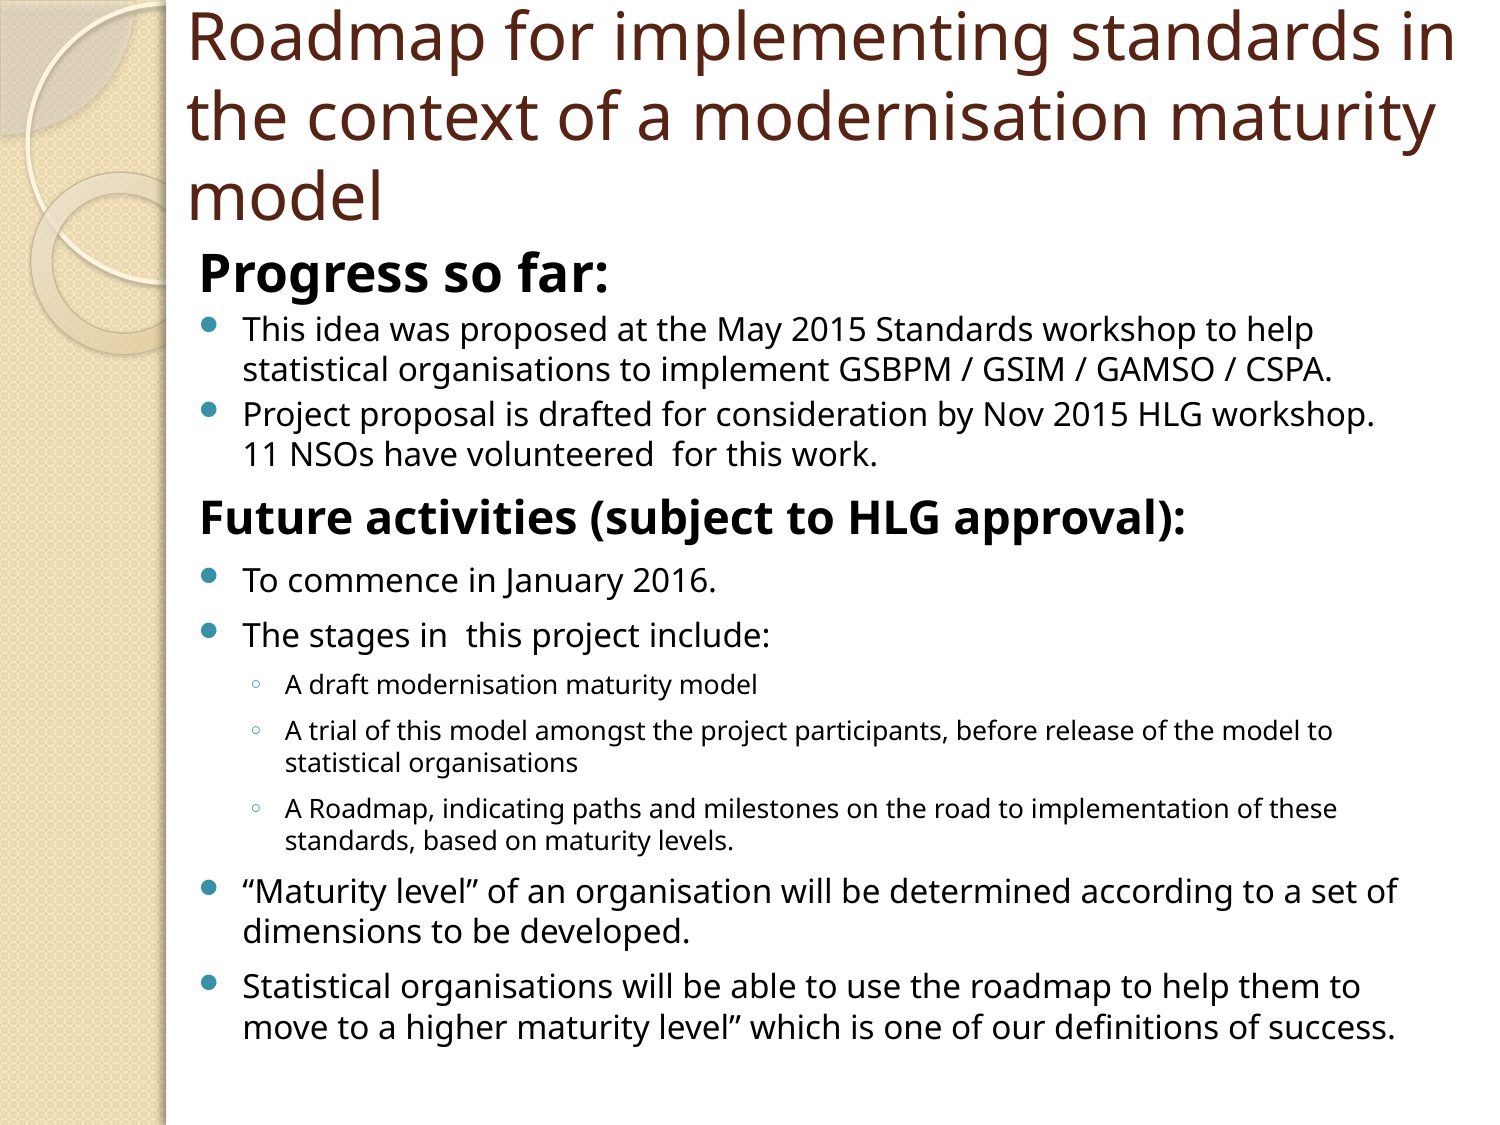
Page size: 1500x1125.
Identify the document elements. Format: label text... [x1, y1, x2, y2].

list Progress so far: This idea was proposed at the May 2015 Standards workshop to help statistical organisations to implement GSBPM / GSIM / GAMSO / CSPA. Project proposal is drafted for consideration by Nov 2015 HLG workshop. 11 NSOs have volunteered for this work. Future activities (subject to HLG approval): To commence in January 2016. The stages in this project include: A draft modernisation maturity model A trial of this model amongst the project participants, before release of the model to statistical organisations A Roadmap, indicating paths and milestones on the road to implementation of these standards, based on maturity levels. “Maturity level” of an organisation will be determined according to a set of dimensions to be developed. Statistical organisations will be able to use the roadmap to help them to move to a higher maturity level” which is one of our definitions of success. [171, 231, 1425, 1083]
title Roadmap for implementing standards in the context of a modernisation maturity model [171, 19, 1483, 209]
